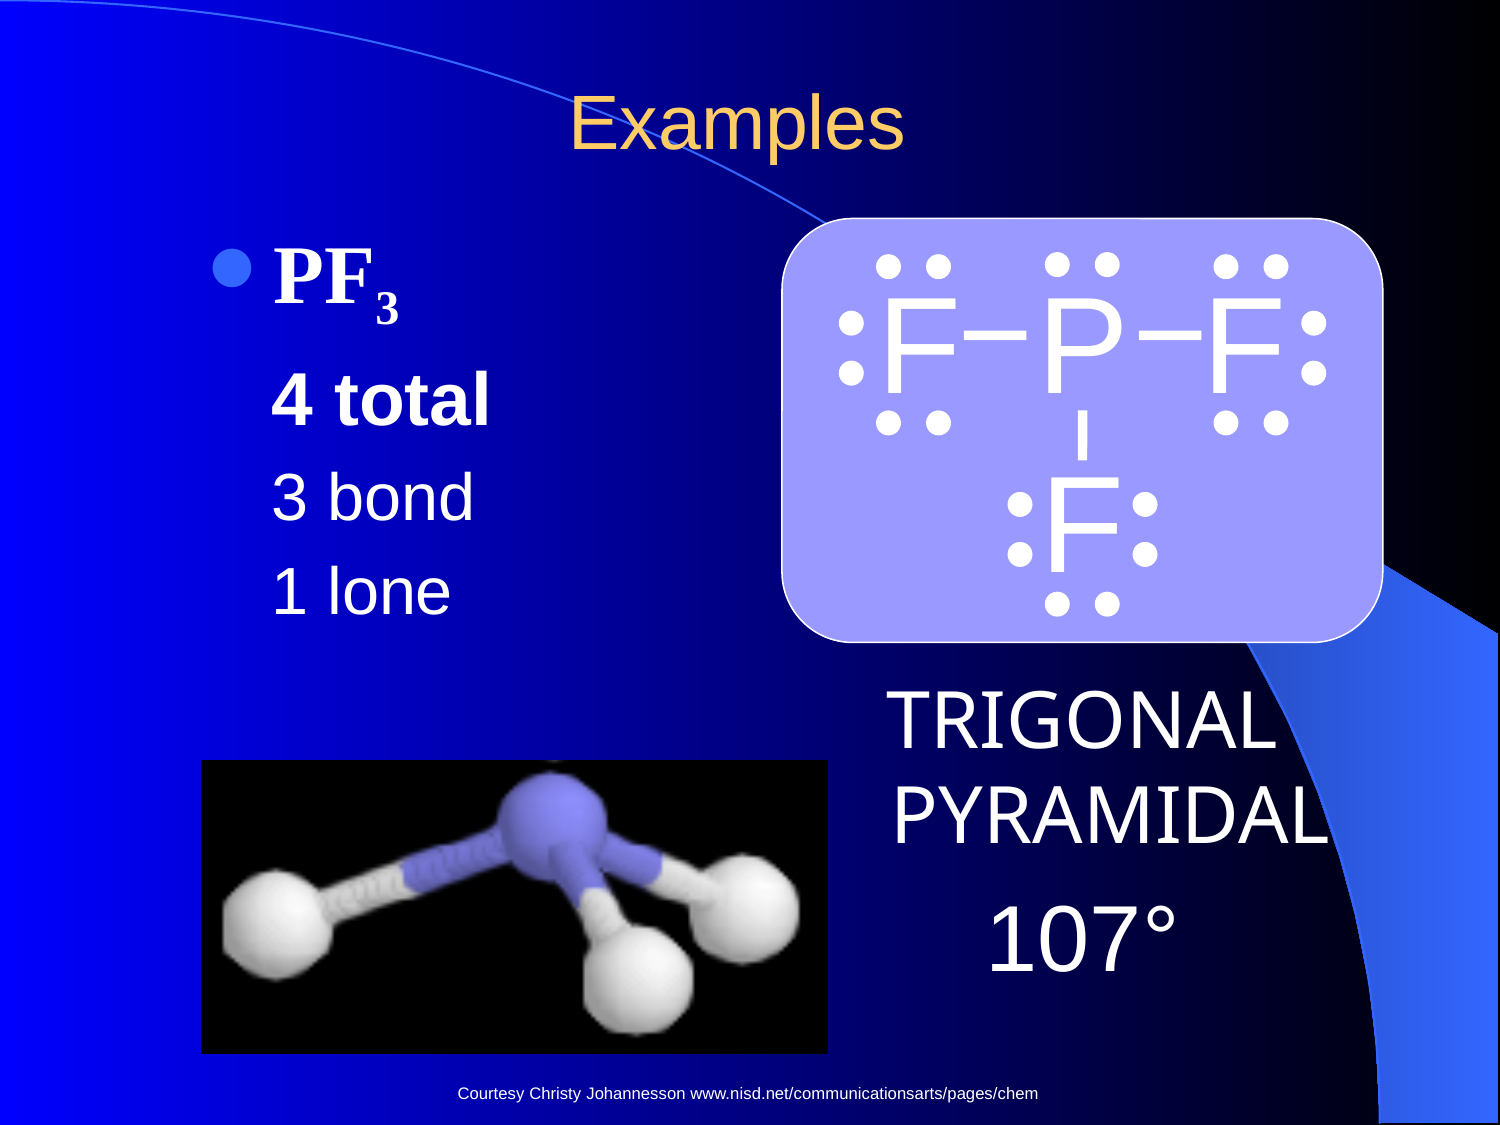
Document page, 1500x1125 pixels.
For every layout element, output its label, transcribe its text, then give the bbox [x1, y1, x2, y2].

list PF3 [192, 212, 670, 336]
text_box 4 total 3 bond 1 lone [257, 343, 557, 693]
text_box Courtesy Christy Johannesson www.nisd.net/communicationsarts/pages/chem [442, 1075, 1055, 1125]
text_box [675, 69, 1489, 643]
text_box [201, 759, 828, 1055]
text_box TRIGONAL PYRAMIDAL 107° [727, 661, 1438, 930]
title Examples [99, 24, 1376, 213]
